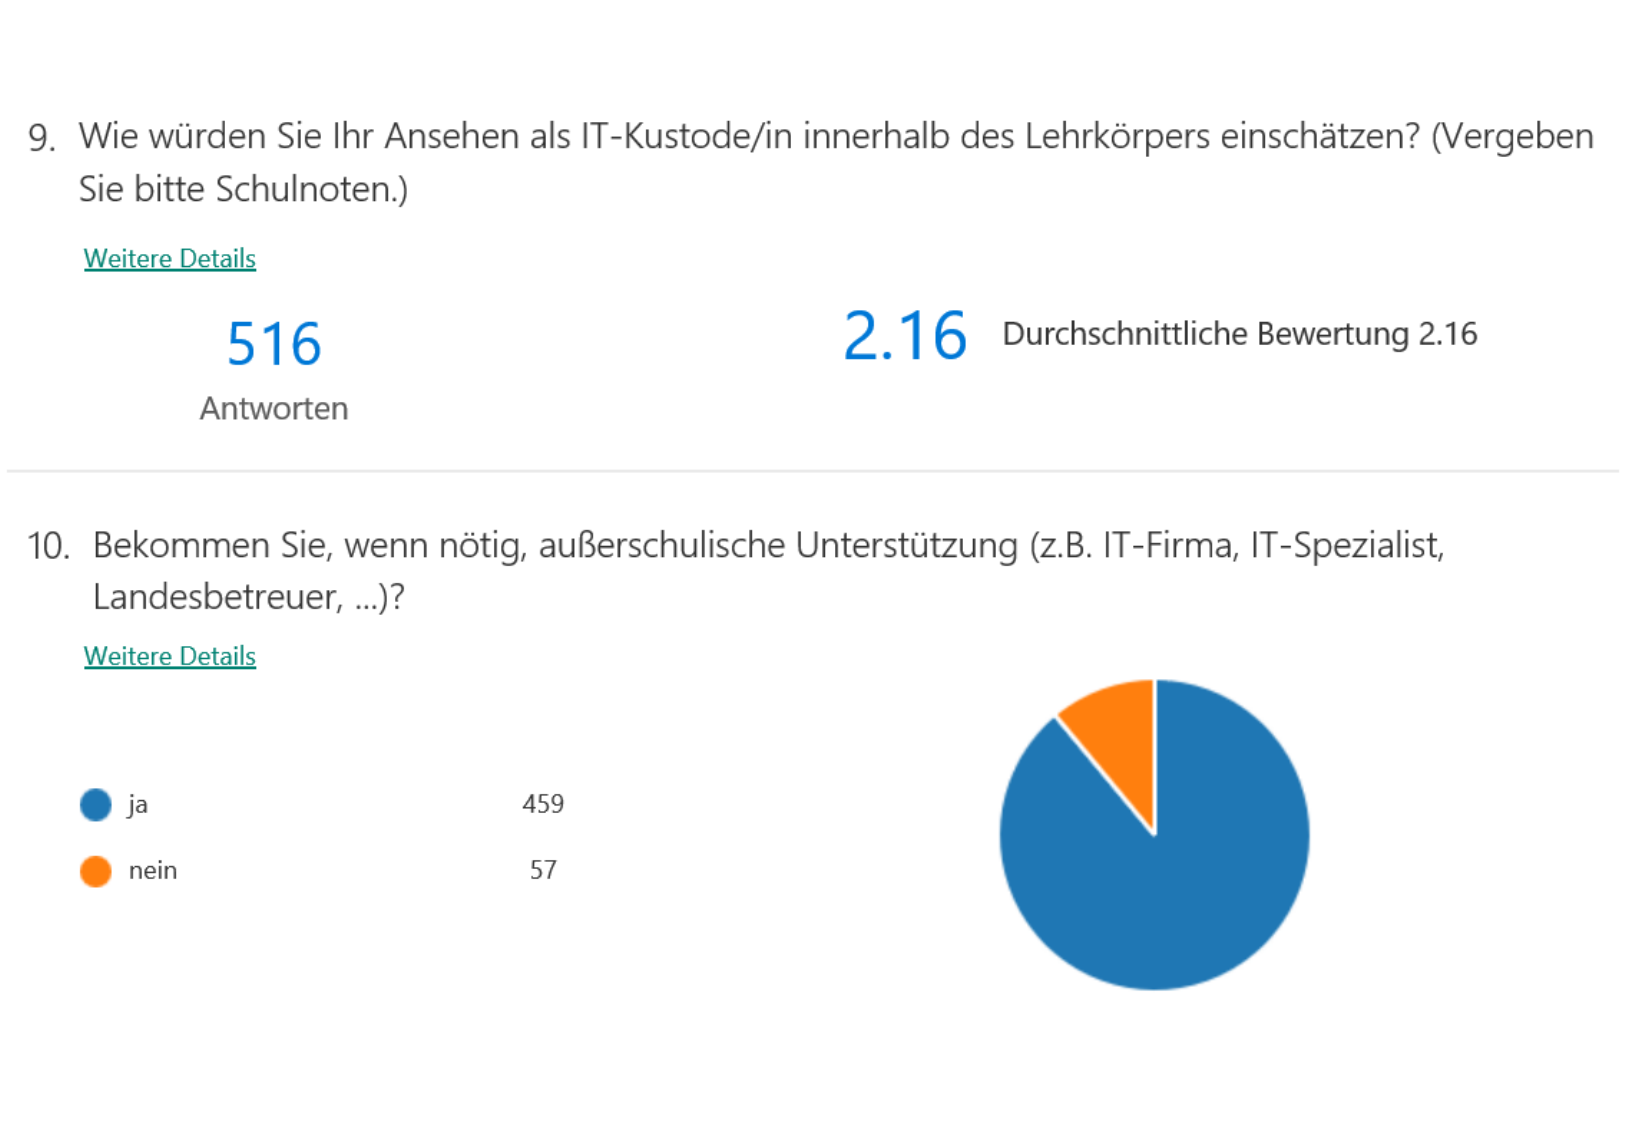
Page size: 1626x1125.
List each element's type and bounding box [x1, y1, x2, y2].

picture [0, 111, 1625, 1014]
